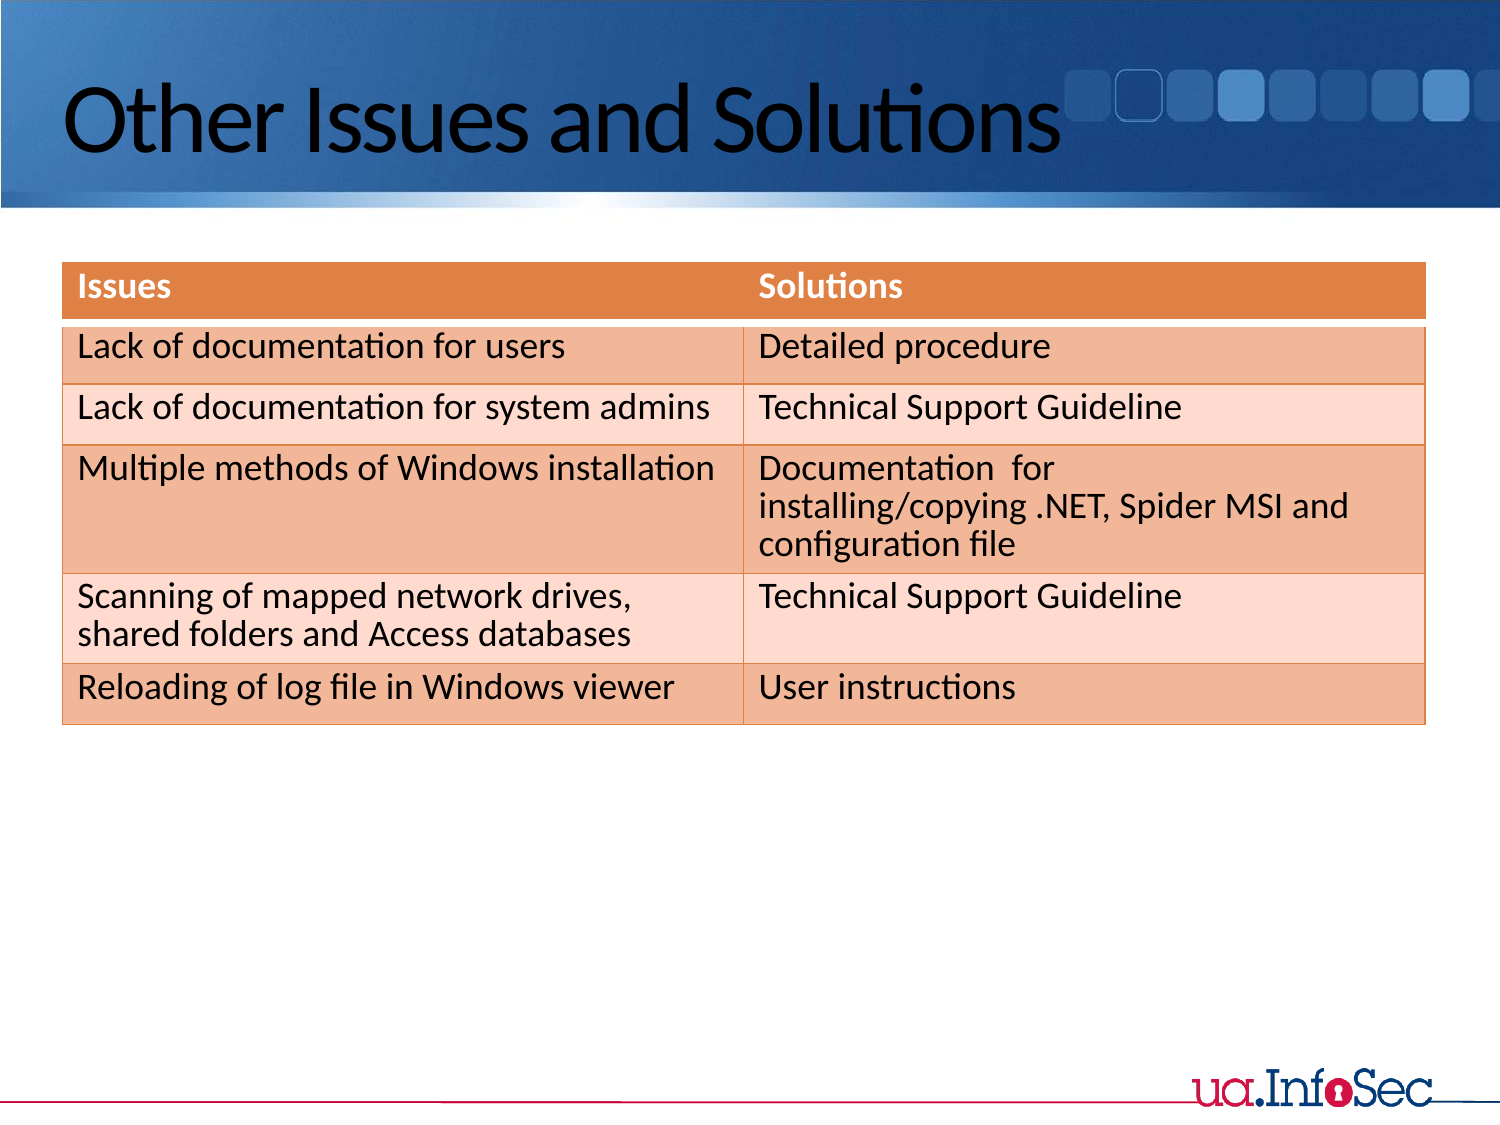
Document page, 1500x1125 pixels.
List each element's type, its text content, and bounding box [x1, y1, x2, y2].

table_cell Technical Support Guideline [744, 385, 1424, 444]
table_cell Technical Support Guideline [744, 574, 1424, 663]
table_cell User instructions [744, 664, 1424, 724]
table_cell Reloading of log file in Windows viewer [63, 664, 743, 724]
table_header Solutions [744, 263, 1424, 319]
title Other Issues and Solutions [62, 65, 1438, 175]
table_cell Scanning of mapped network drives, shared folders and Access databases [63, 574, 743, 663]
picture [0, 0, 1500, 1125]
table_cell Lack of documentation for users [63, 327, 743, 383]
table_cell Documentation for installing/copying .NET, Spider MSI and configuration file [744, 446, 1424, 573]
table_header Issues [63, 263, 743, 319]
table_cell Multiple methods of Windows installation [63, 446, 743, 573]
table_cell Lack of documentation for system admins [63, 385, 743, 444]
table_cell Detailed procedure [744, 327, 1424, 383]
